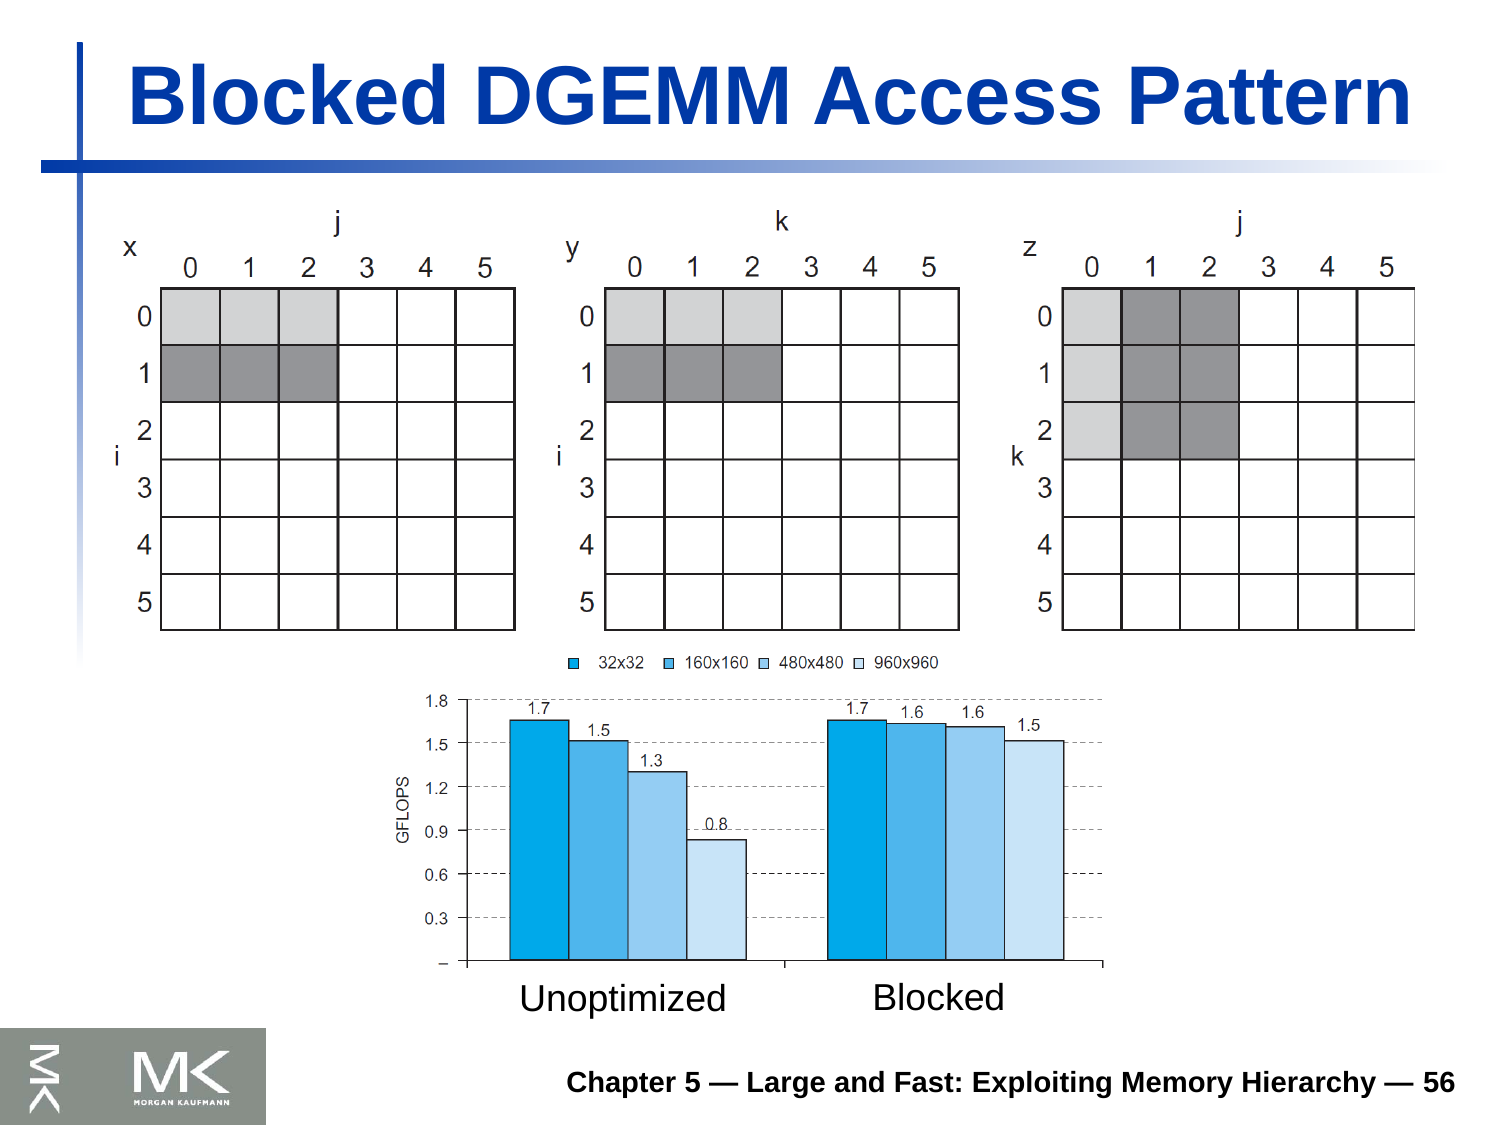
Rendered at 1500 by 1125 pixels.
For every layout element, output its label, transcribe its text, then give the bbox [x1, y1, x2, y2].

title Blocked DGEMM Access Pattern [112, 32, 1468, 149]
picture [114, 207, 1415, 631]
picture [0, 1028, 266, 1125]
picture [391, 653, 1105, 968]
text_box Unoptimized [490, 976, 756, 1027]
footer Chapter 5 — Large and Fast: Exploiting Memory Hierarchy — 56 [277, 1046, 1471, 1106]
text_box Blocked [820, 976, 1057, 1026]
